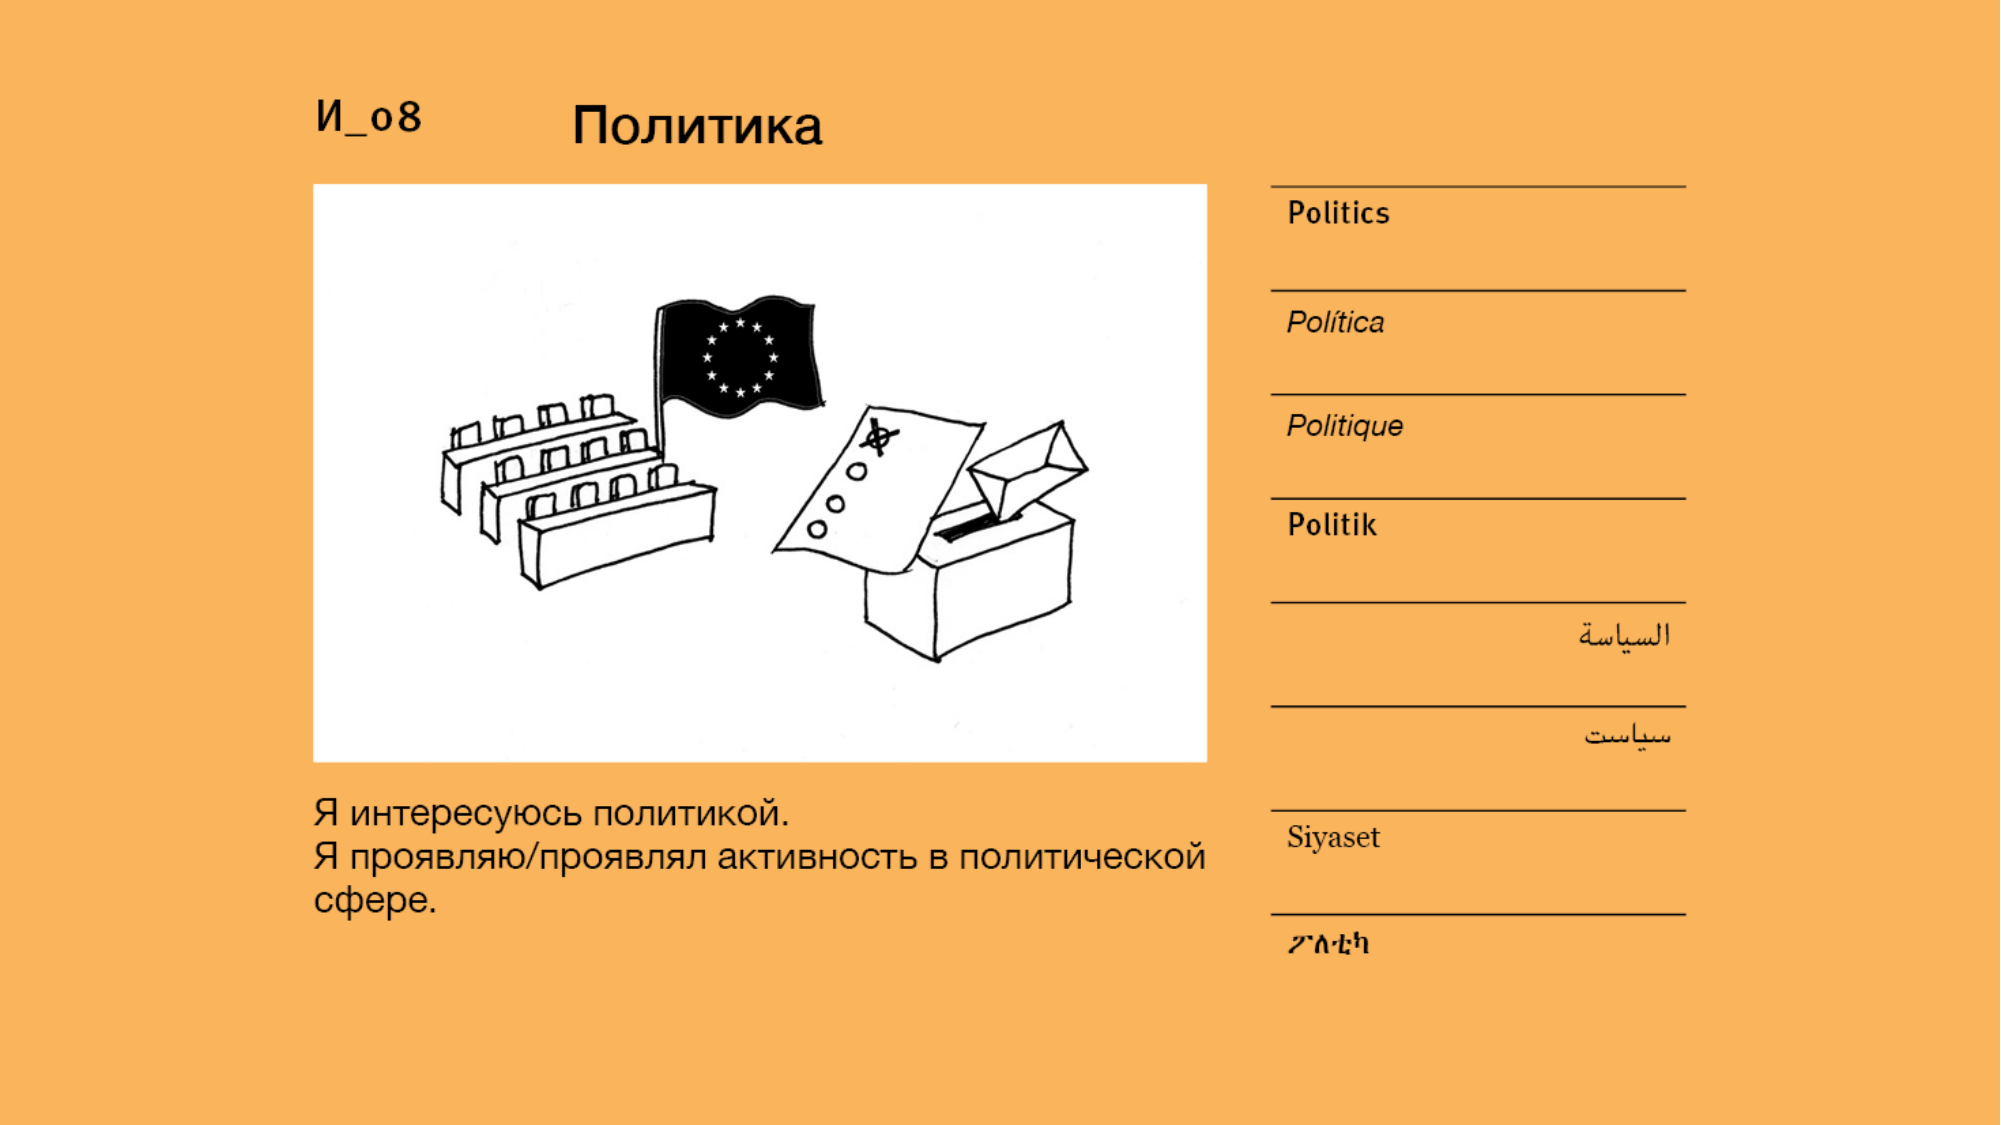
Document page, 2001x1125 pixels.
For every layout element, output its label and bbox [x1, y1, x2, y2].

picture [207, 0, 1793, 1125]
